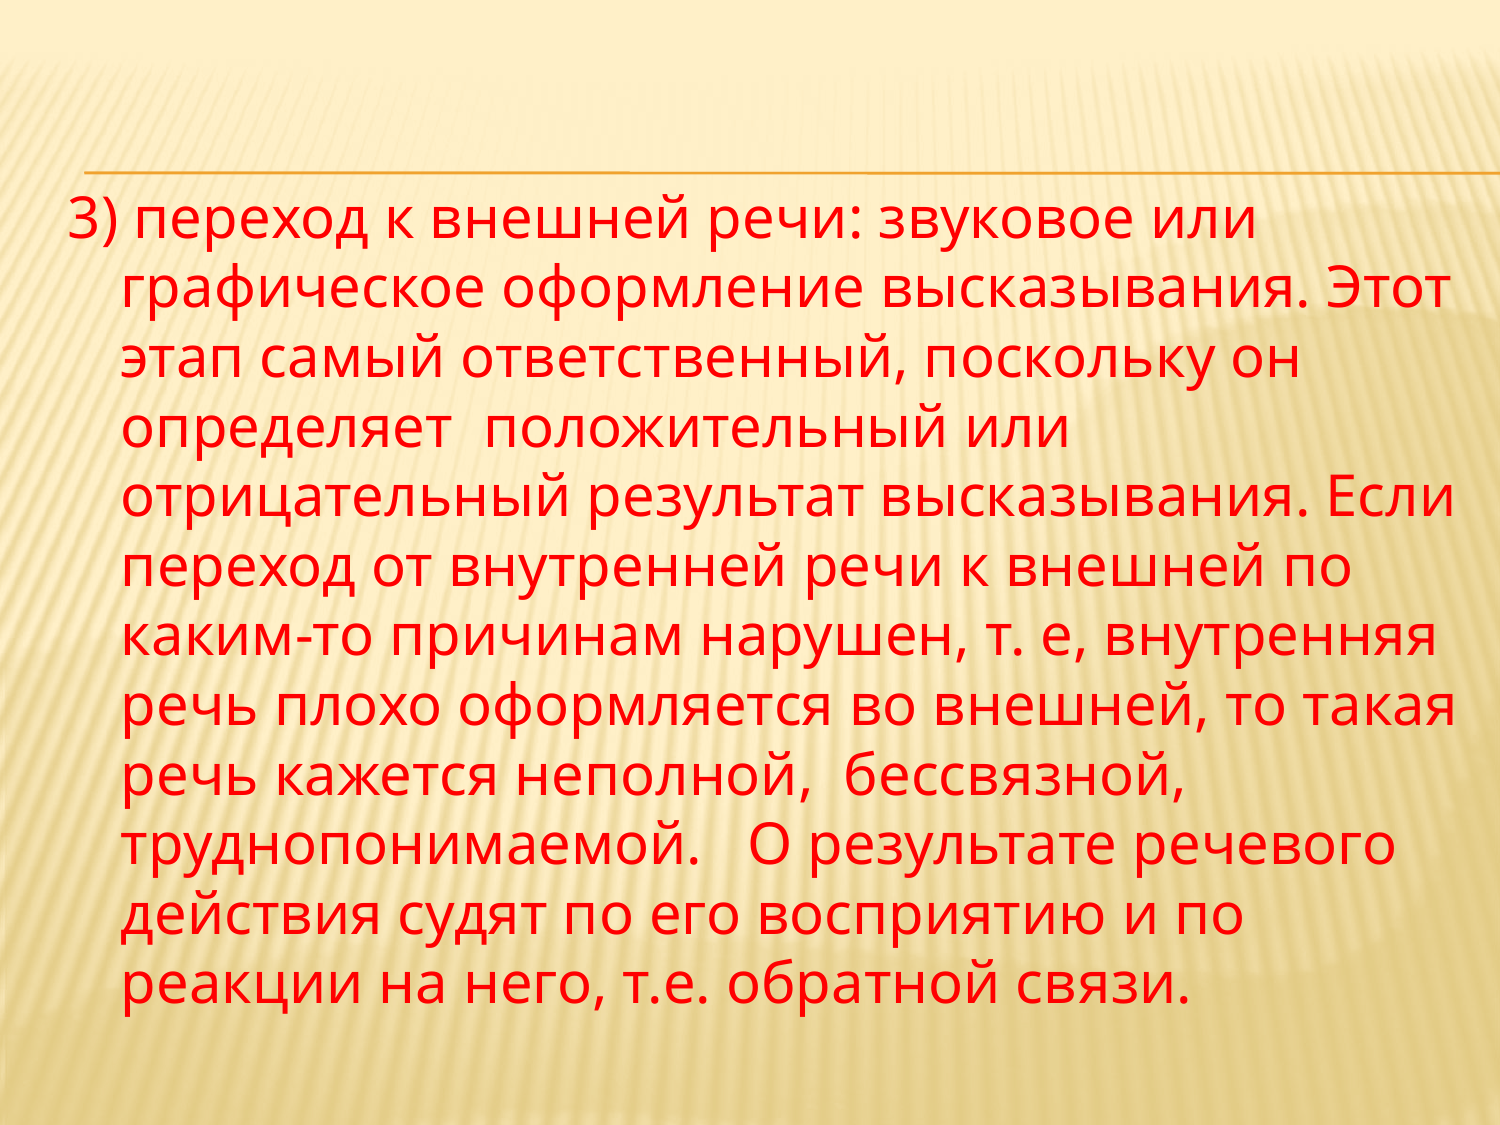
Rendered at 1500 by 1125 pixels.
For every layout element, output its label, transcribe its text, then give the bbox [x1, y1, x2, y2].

list 3) переход к внешней речи: звуковое или графическое оформление высказывания. Этот этап самый ответственный, поскольку он определяет положительный или отрицательный результат высказывания. Если переход от внутренней речи к внешней по каким-то причинам нарушен, т. е, внутренняя речь плохо оформляется во внешней, то такая речь кажется неполной, бессвязной, труднопонимаемой. О результате речевого действия судят по его восприятию и по реакции на него, т.е. обратной связи. [53, 172, 1479, 1057]
